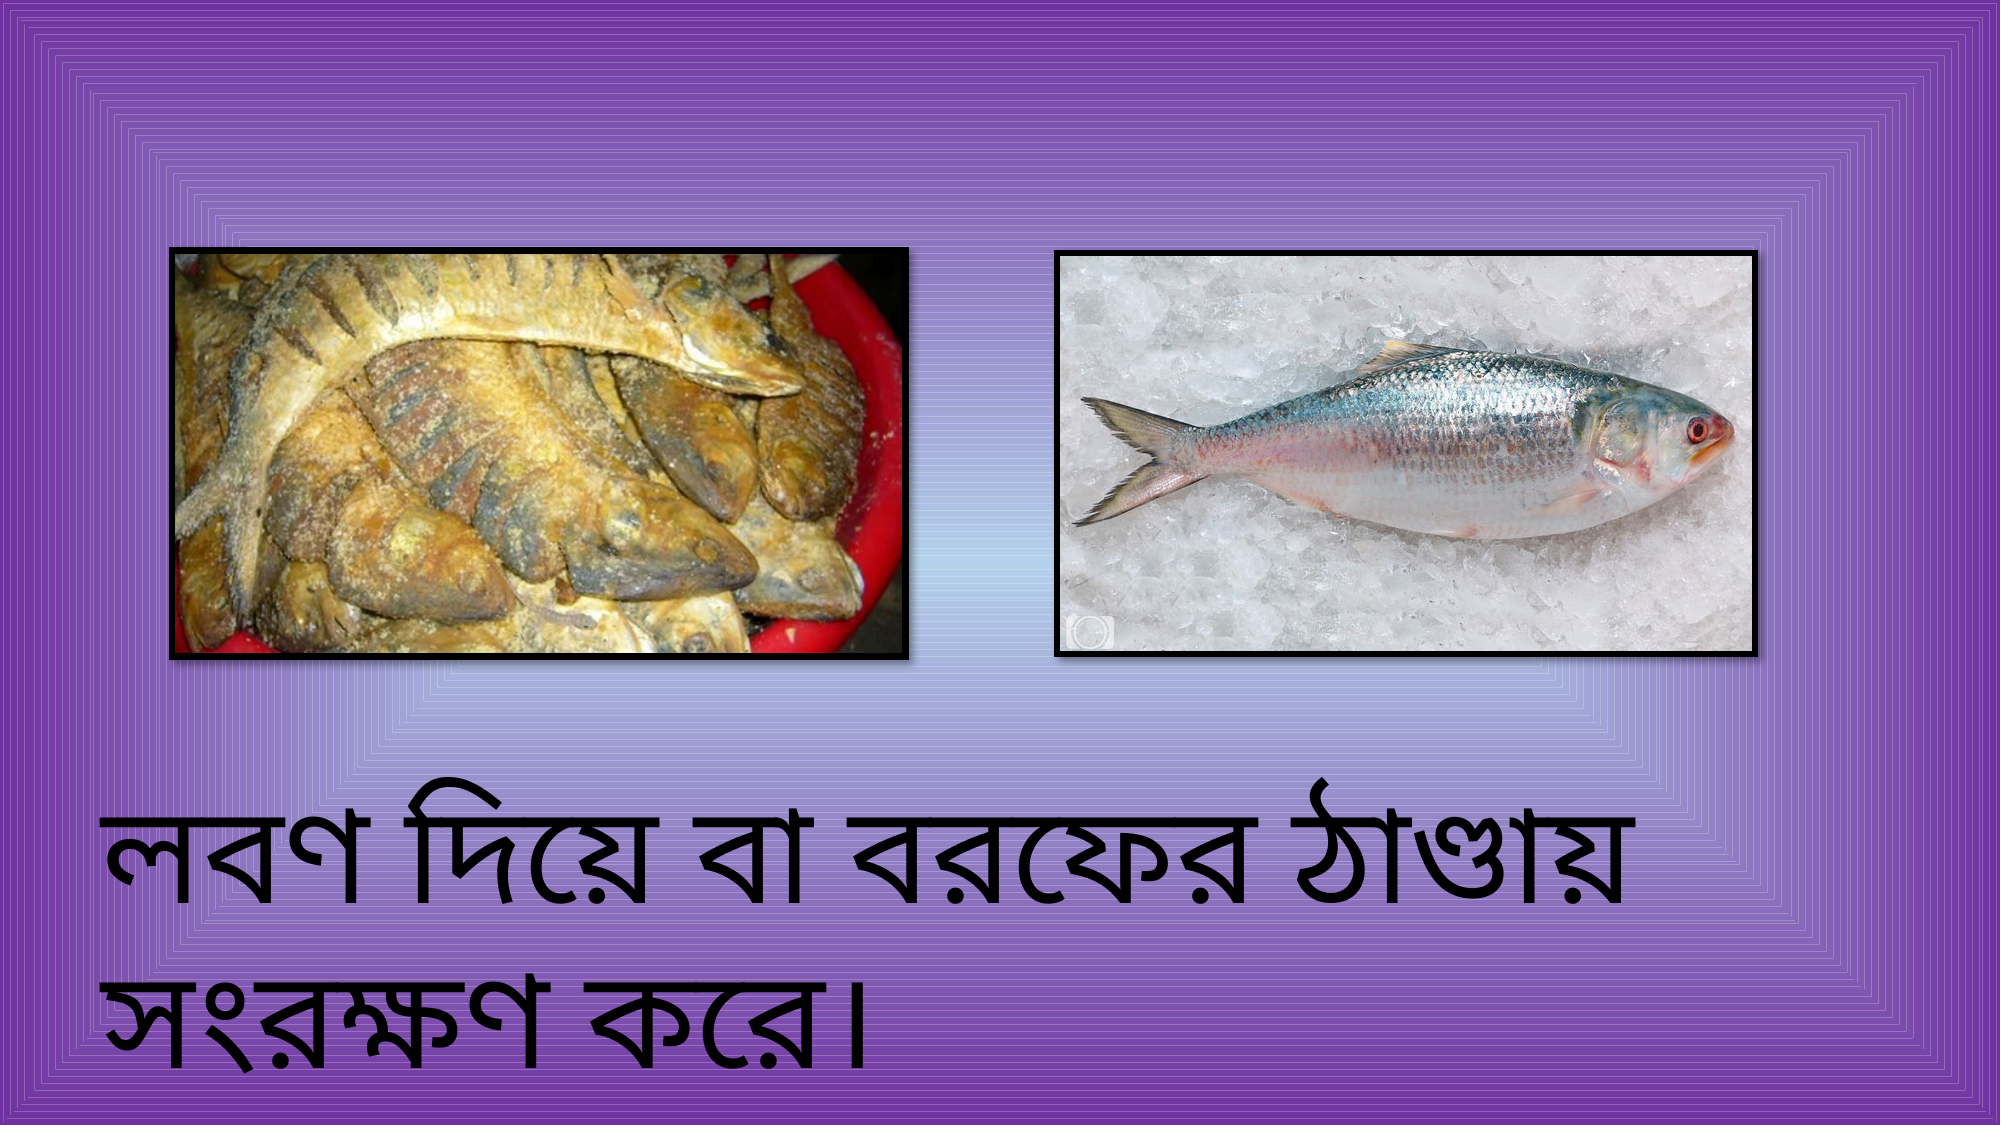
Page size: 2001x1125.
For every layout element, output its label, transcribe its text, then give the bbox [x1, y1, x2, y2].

picture [1060, 255, 1752, 652]
picture [175, 253, 903, 654]
text_box লবণ দিয়ে বা বরফের ঠাণ্ডায় সংরক্ষণ করে। [87, 759, 1967, 1104]
